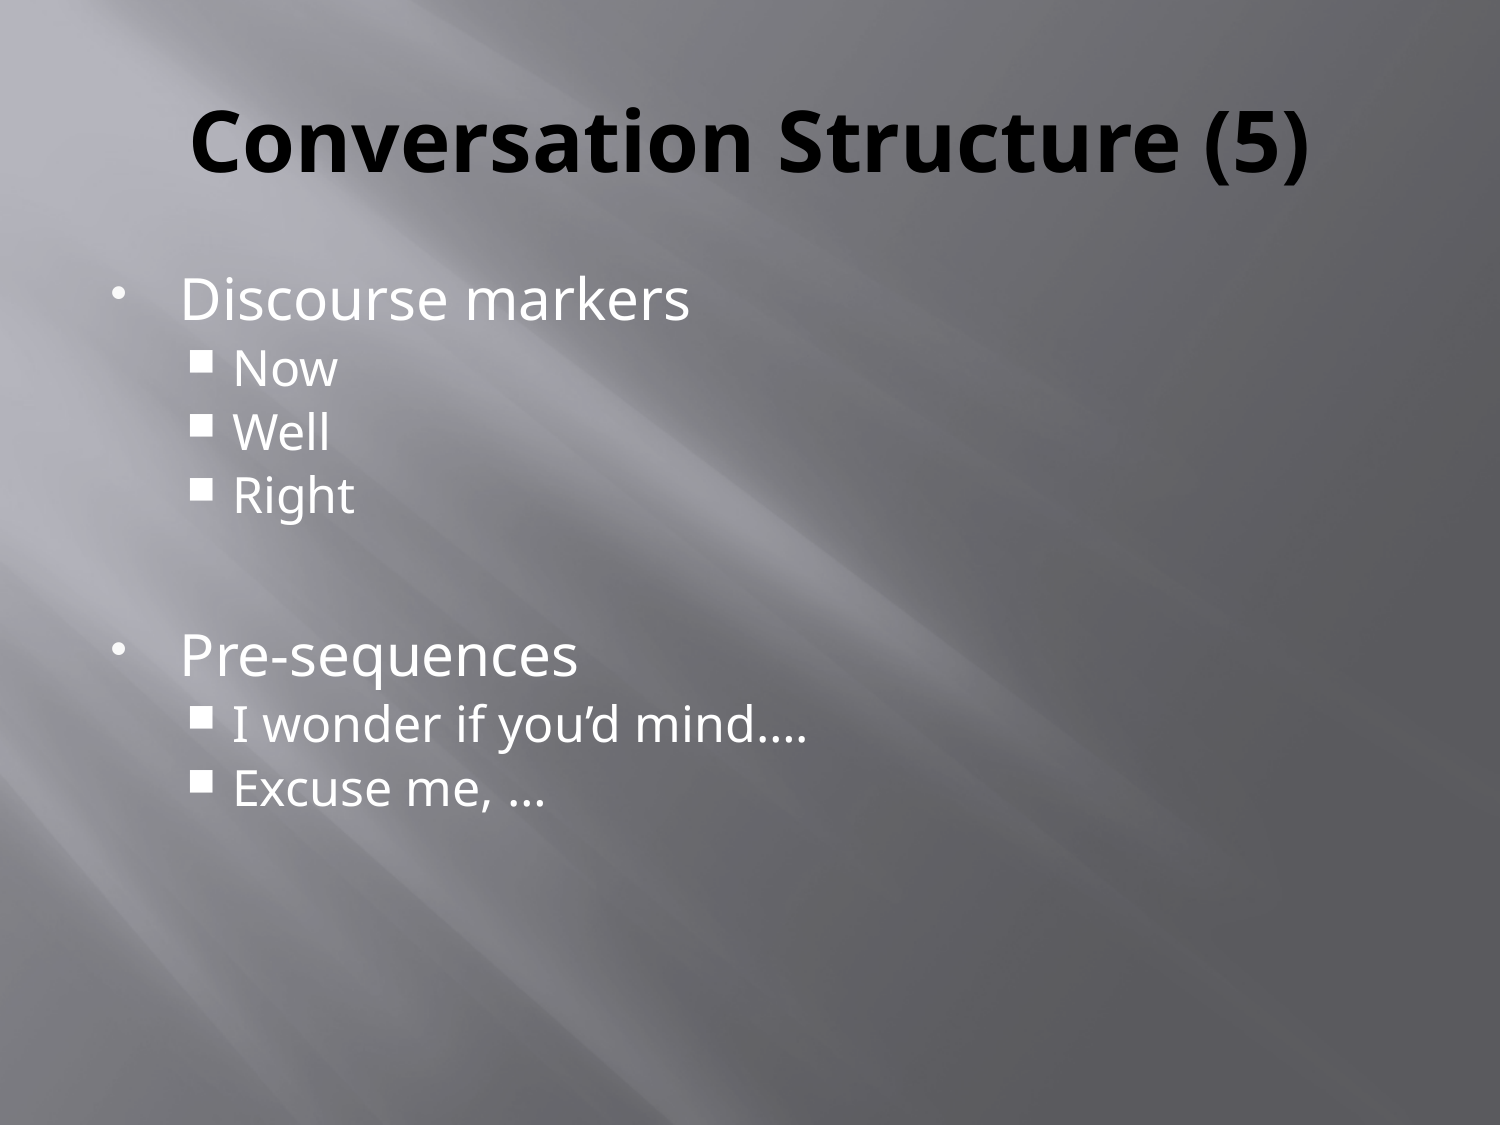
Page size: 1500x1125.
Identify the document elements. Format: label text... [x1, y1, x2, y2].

list Discourse markers Now Well Right Pre-sequences I wonder if you’d mind…. Excuse me, … [75, 262, 1425, 1035]
title Conversation Structure (5) [75, 45, 1425, 233]
